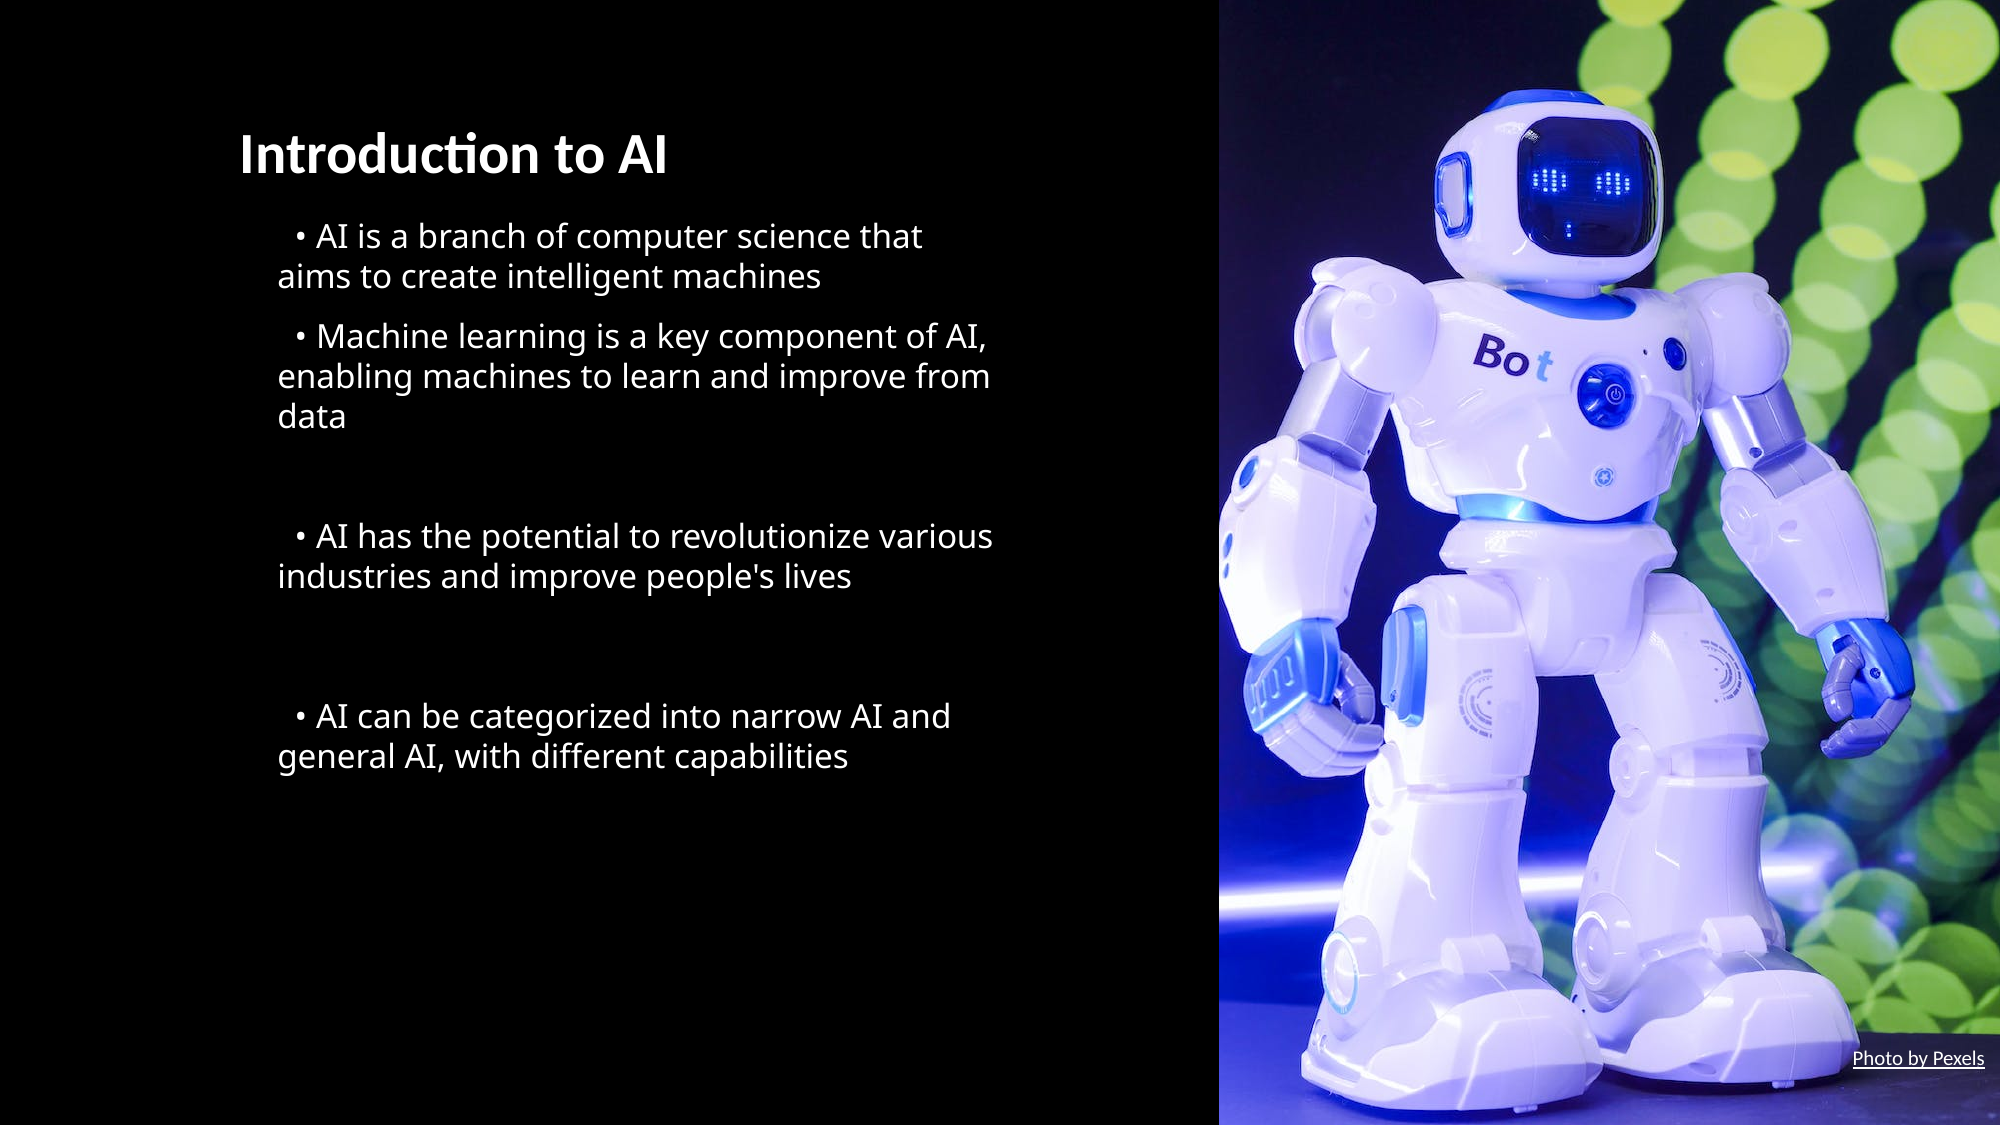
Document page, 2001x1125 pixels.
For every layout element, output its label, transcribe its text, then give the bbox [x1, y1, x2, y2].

picture [1219, 0, 2000, 1125]
text_box • AI can be categorized into narrow AI and general AI, with different capabilities [262, 697, 1013, 773]
text_box Introduction to AI [225, 112, 1219, 188]
text_box • Machine learning is a key component of AI, enabling machines to learn and improve from data [262, 337, 1013, 413]
text_box • AI is a branch of computer science that aims to create intelligent machines [262, 217, 1013, 293]
text_box • AI has the potential to revolutionize various industries and improve people's lives [262, 517, 1013, 593]
